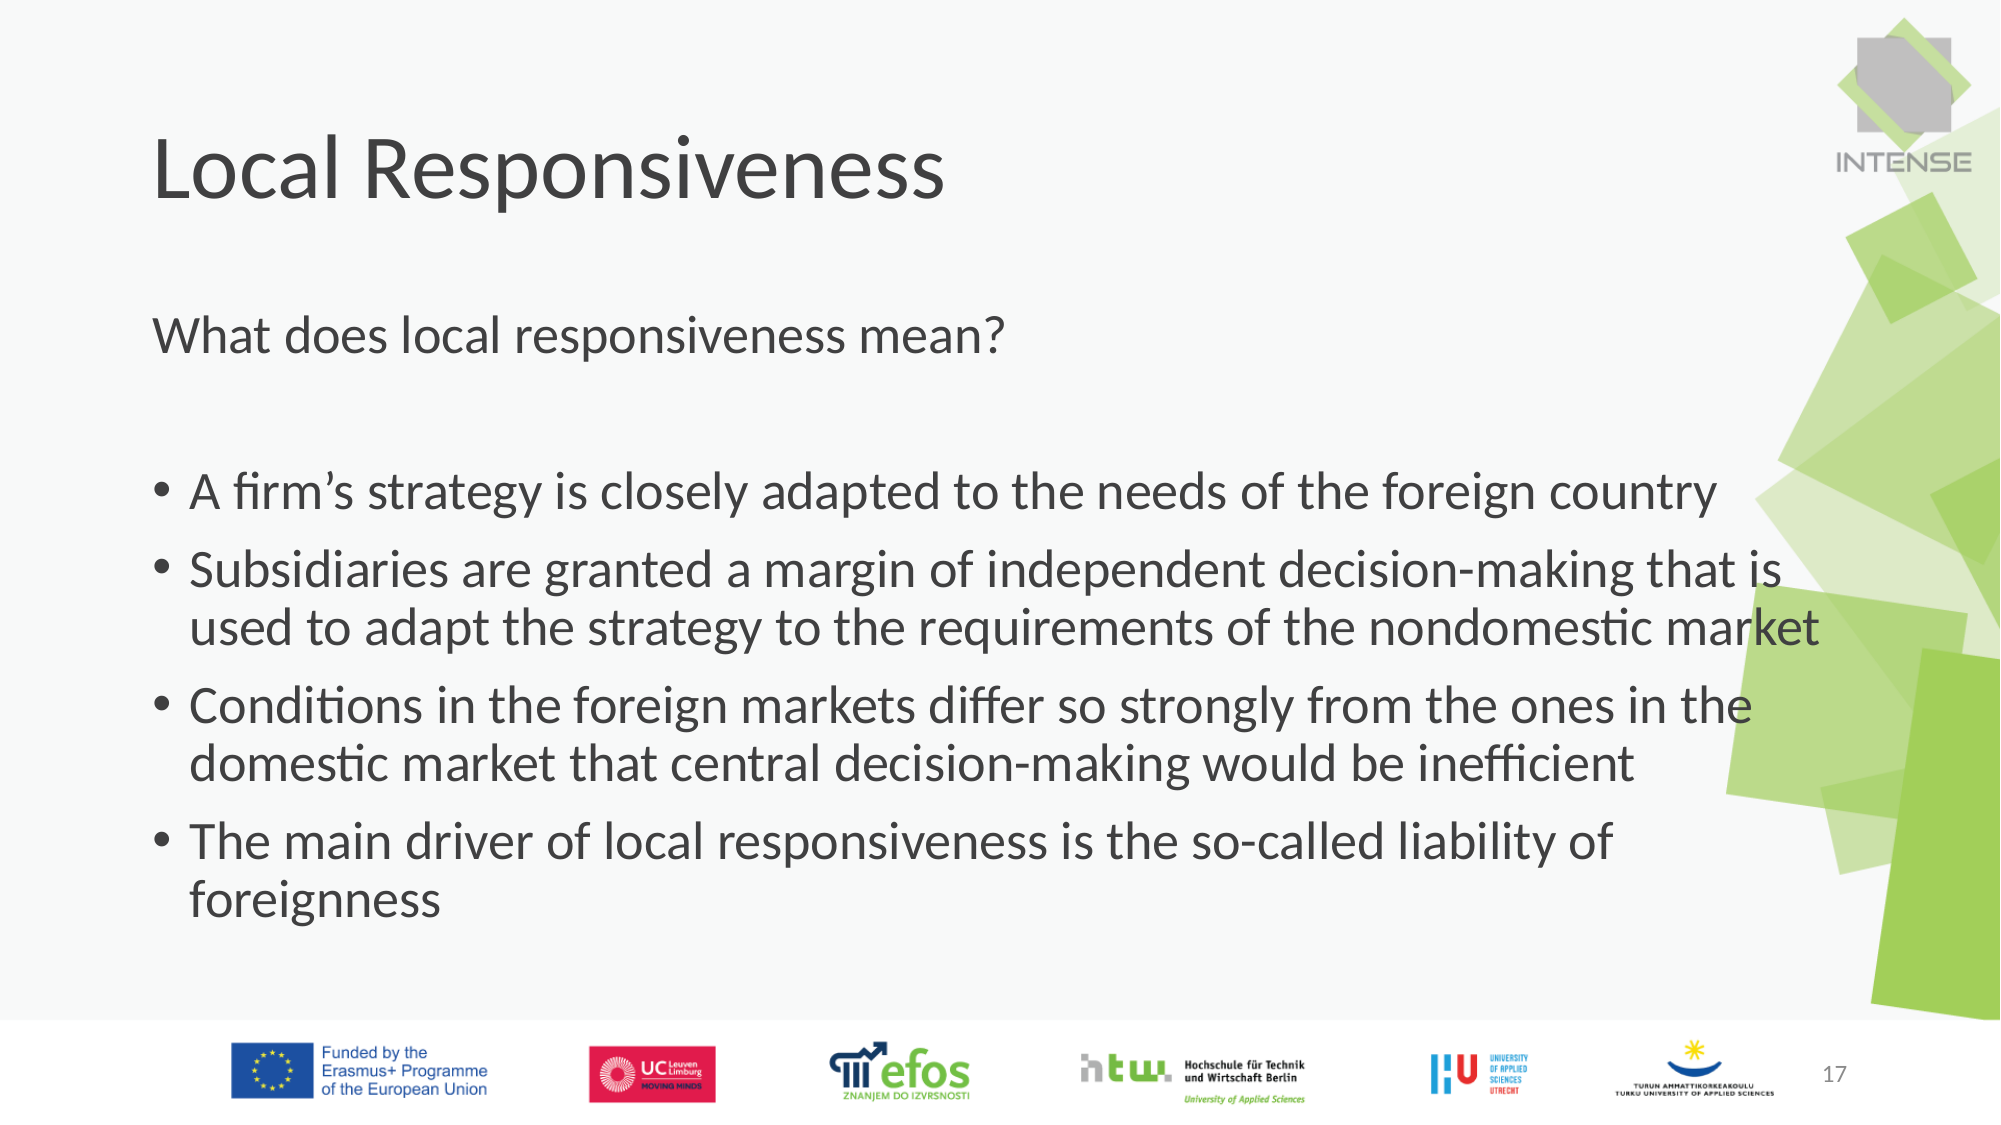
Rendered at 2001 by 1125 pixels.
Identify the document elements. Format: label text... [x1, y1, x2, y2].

picture [0, 0, 2000, 1125]
title Local Responsiveness [137, 59, 1863, 278]
list What does local responsiveness mean? A firm’s strategy is closely adapted to the needs of the foreign country Subsidiaries are granted a margin of independent decision-making that is used to adapt the strategy to the requirements of the nondomestic market Conditions in the foreign markets differ so strongly from the ones in the domestic market that central decision-making would be inefficient The main driver of local responsiveness is the so-called liability of foreignness [137, 299, 1863, 1014]
slide_number 17 [1412, 1042, 1863, 1103]
